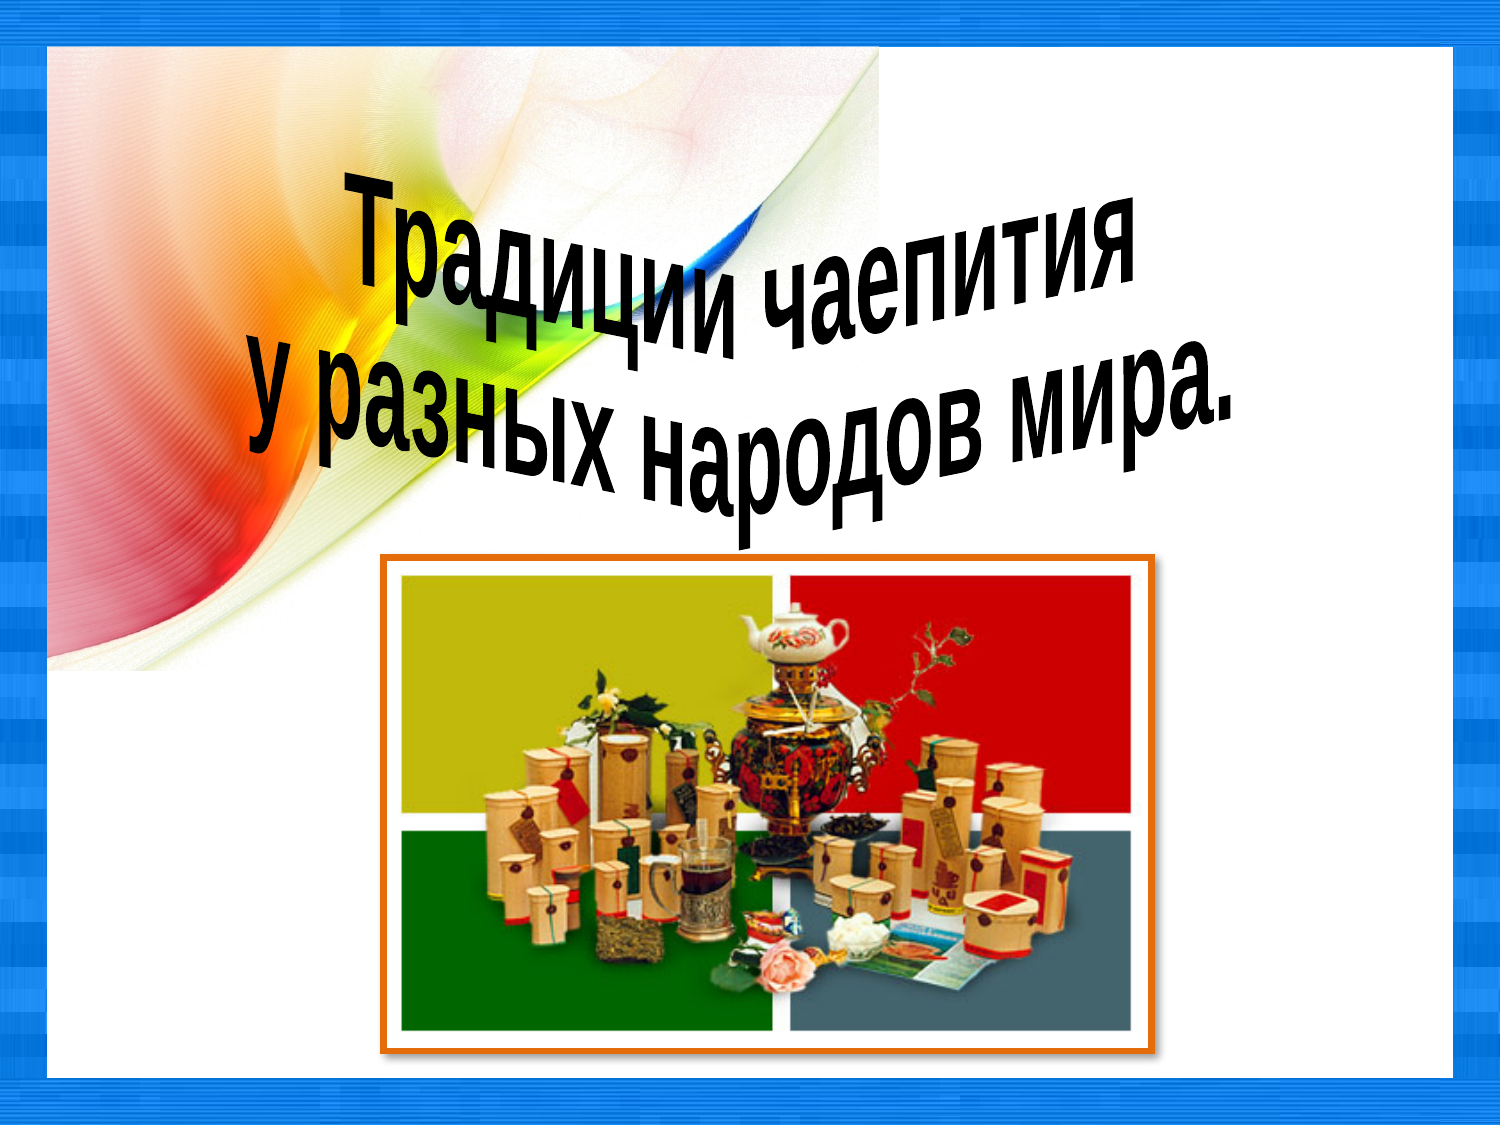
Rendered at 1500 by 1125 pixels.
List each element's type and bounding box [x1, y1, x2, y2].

text_box [0, 0, 1500, 1125]
picture [386, 560, 1149, 1049]
